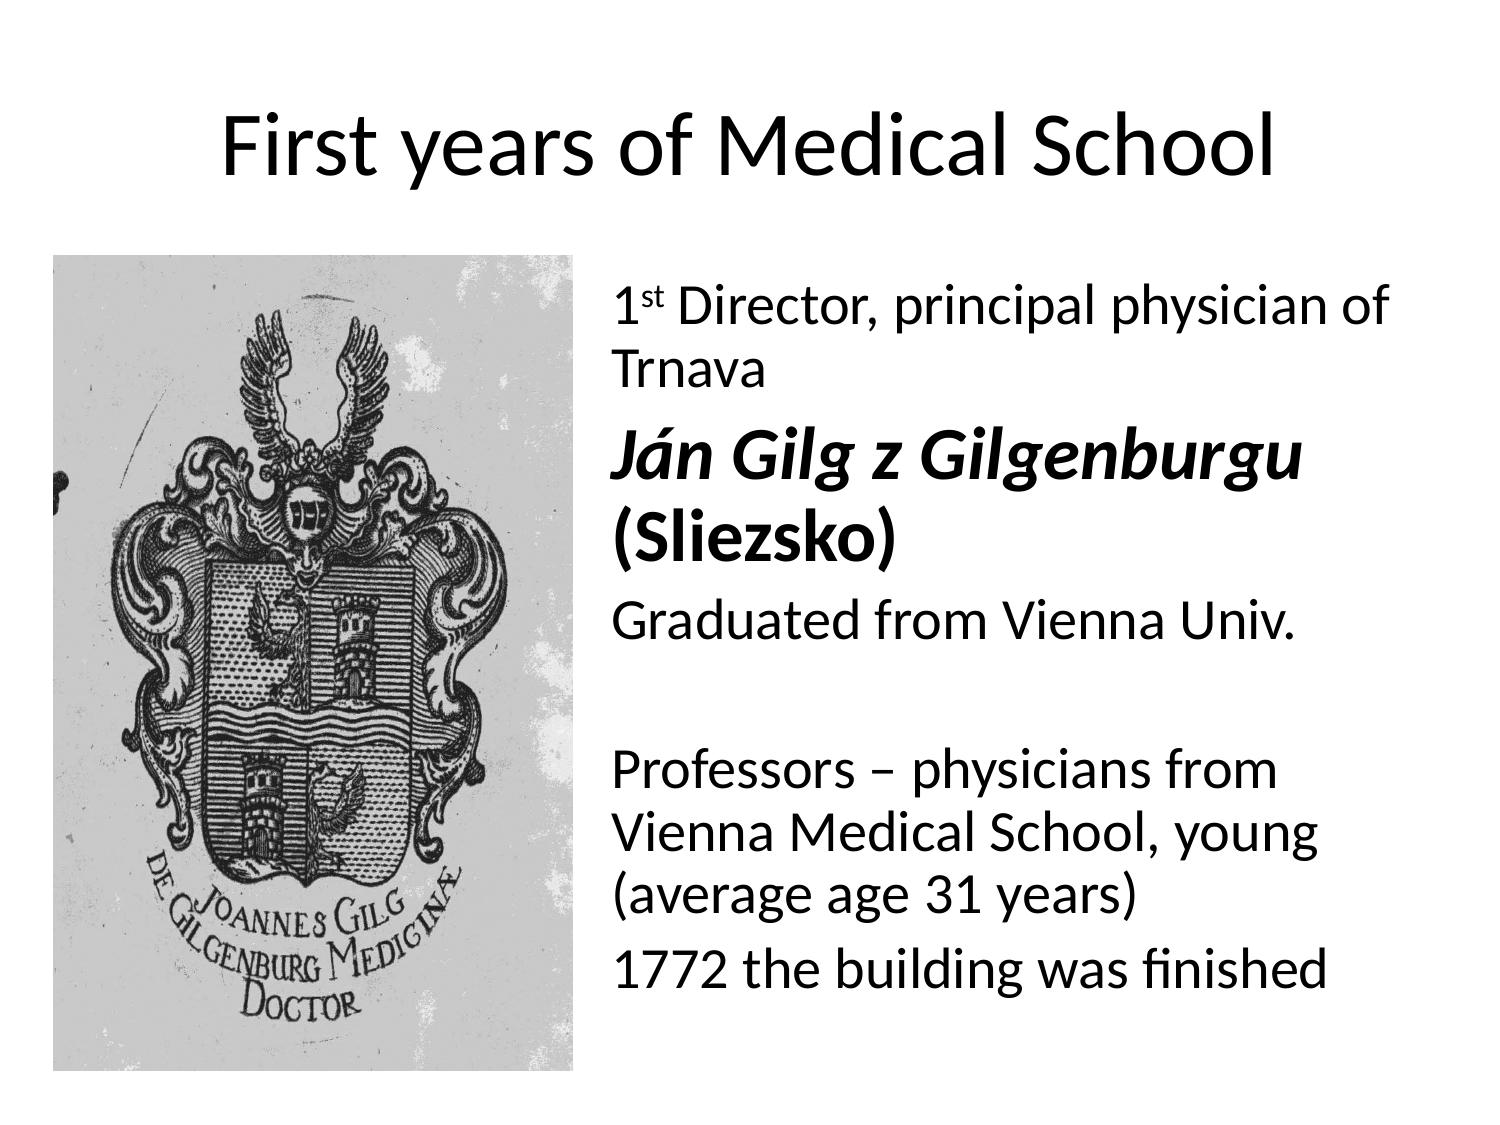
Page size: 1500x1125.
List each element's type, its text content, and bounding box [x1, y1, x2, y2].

picture [52, 255, 574, 1071]
list 1st Director, principal physician of Trnava Ján Gilg z Gilgenburgu (Sliezsko) Graduated from Vienna Univ. Professors – physicians from Vienna Medical School, young (average age 31 years) 1772 the building was finished [596, 267, 1424, 1047]
title First years of Medical School [75, 45, 1425, 233]
